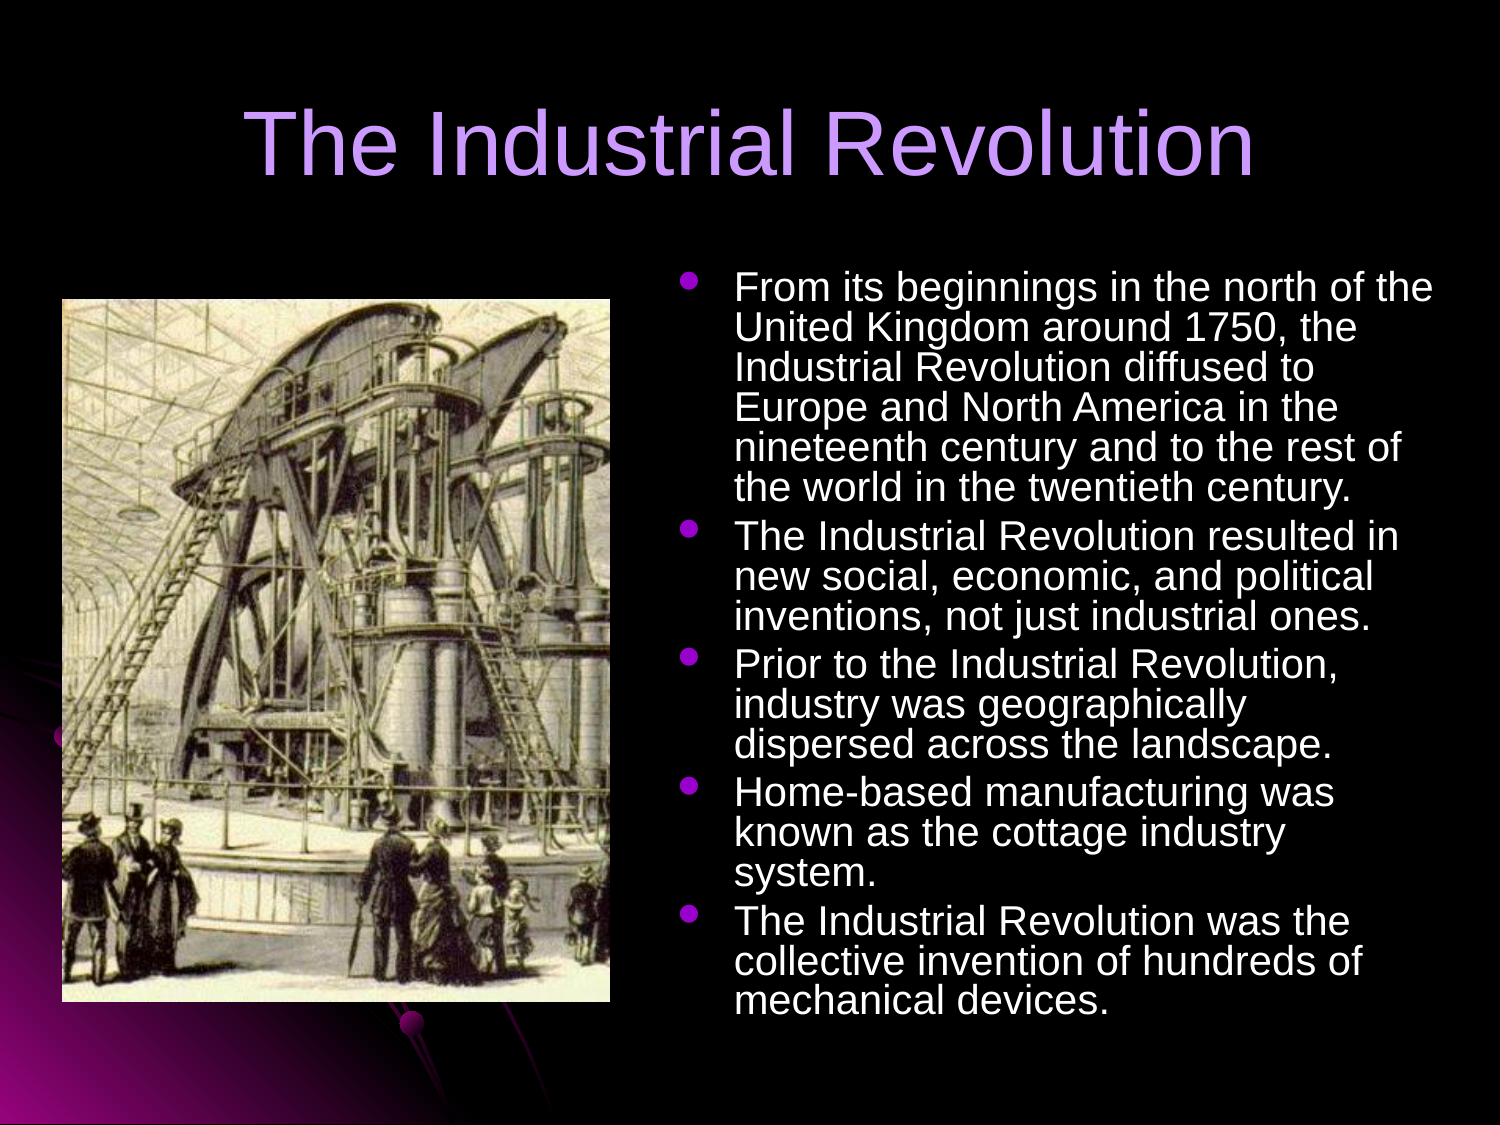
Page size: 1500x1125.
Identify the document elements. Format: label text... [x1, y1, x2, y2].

title The Industrial Revolution [75, 45, 1425, 233]
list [62, 299, 610, 1002]
list From its beginnings in the north of the United Kingdom around 1750, the Industrial Revolution diffused to Europe and North America in the nineteenth century and to the rest of the world in the twentieth century. The Industrial Revolution resulted in new social, economic, and political inventions, not just industrial ones. Prior to the Industrial Revolution, industry was geographically dispersed across the landscape. Home-based manufacturing was known as the cottage industry system. The Industrial Revolution was the collective invention of hundreds of mechanical devices. [662, 262, 1450, 1075]
